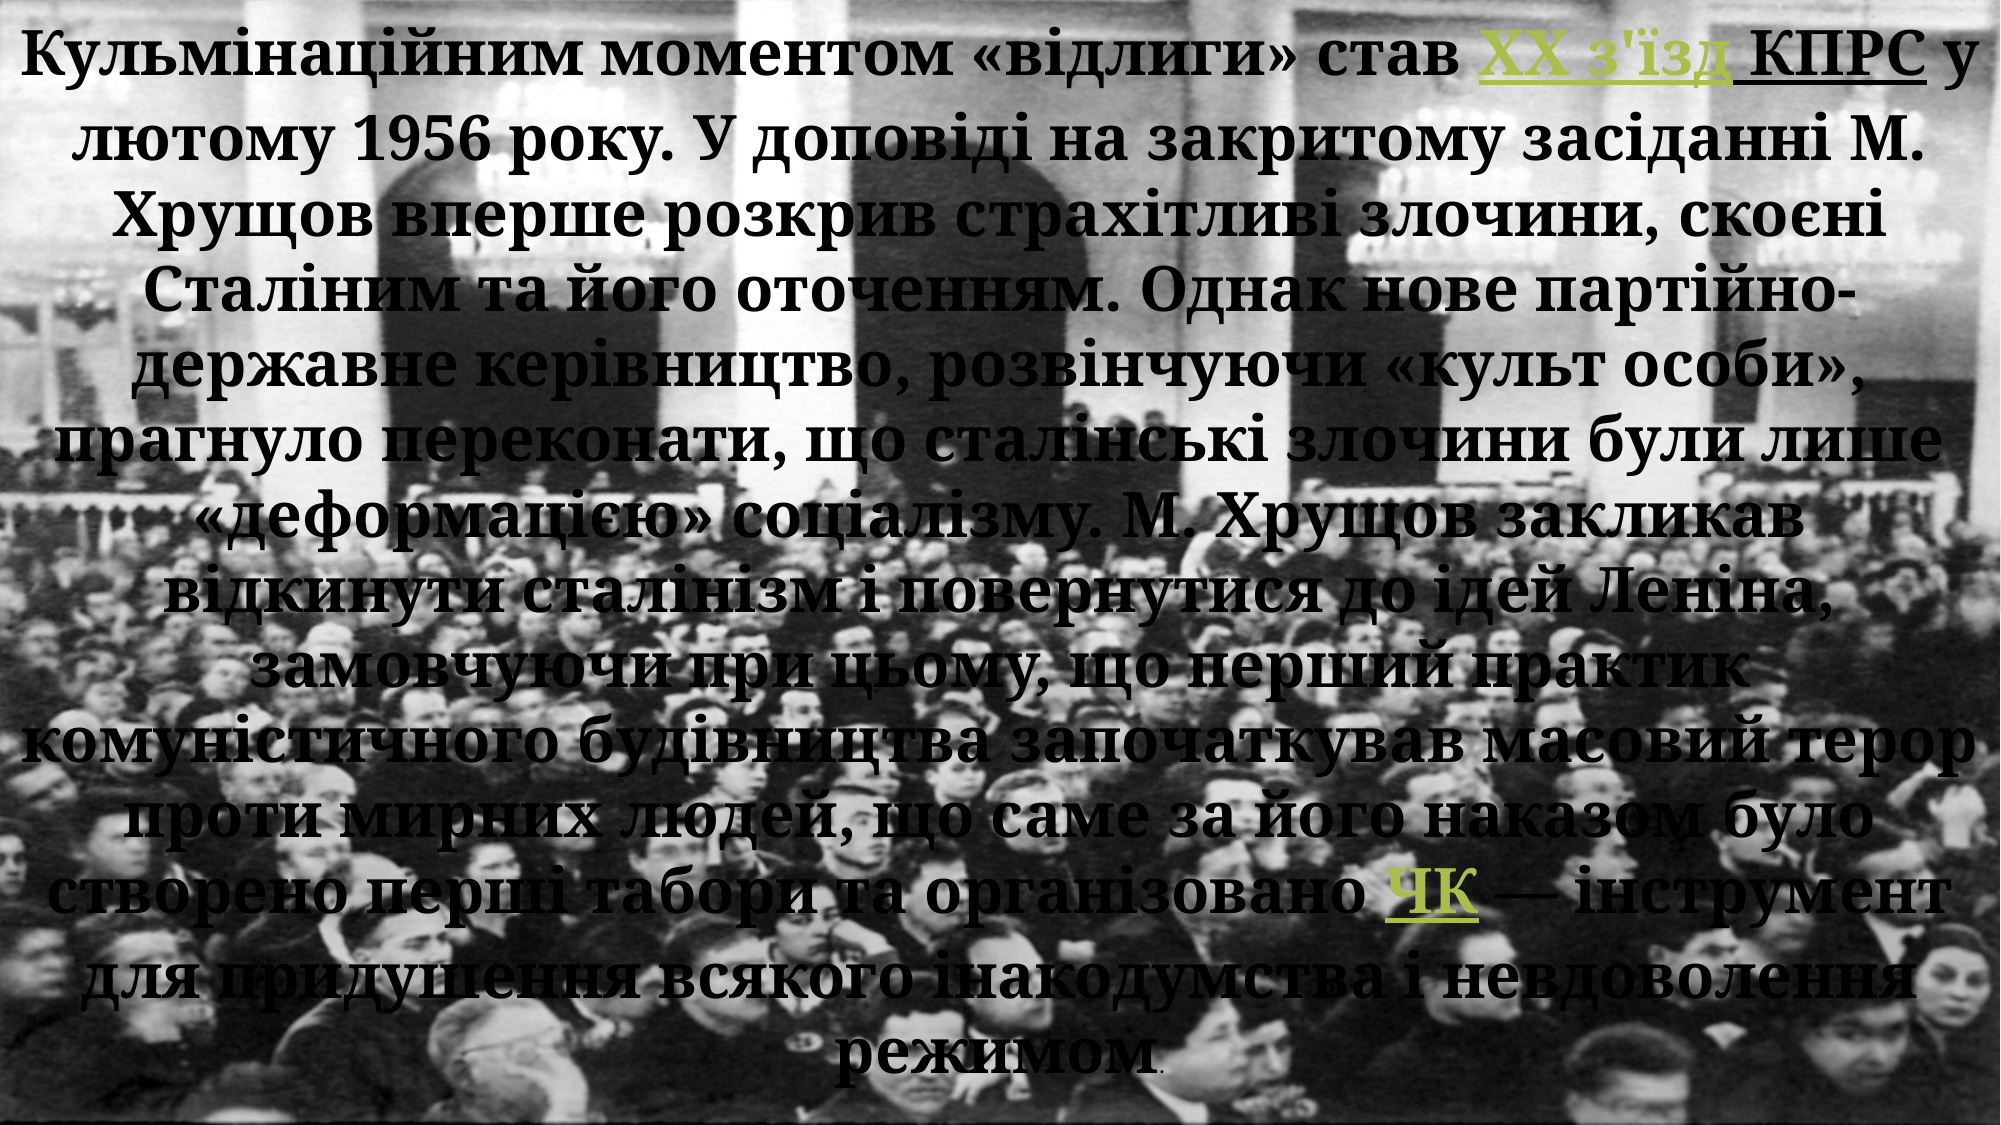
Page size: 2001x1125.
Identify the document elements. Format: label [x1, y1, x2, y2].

list [0, 0, 2000, 1125]
